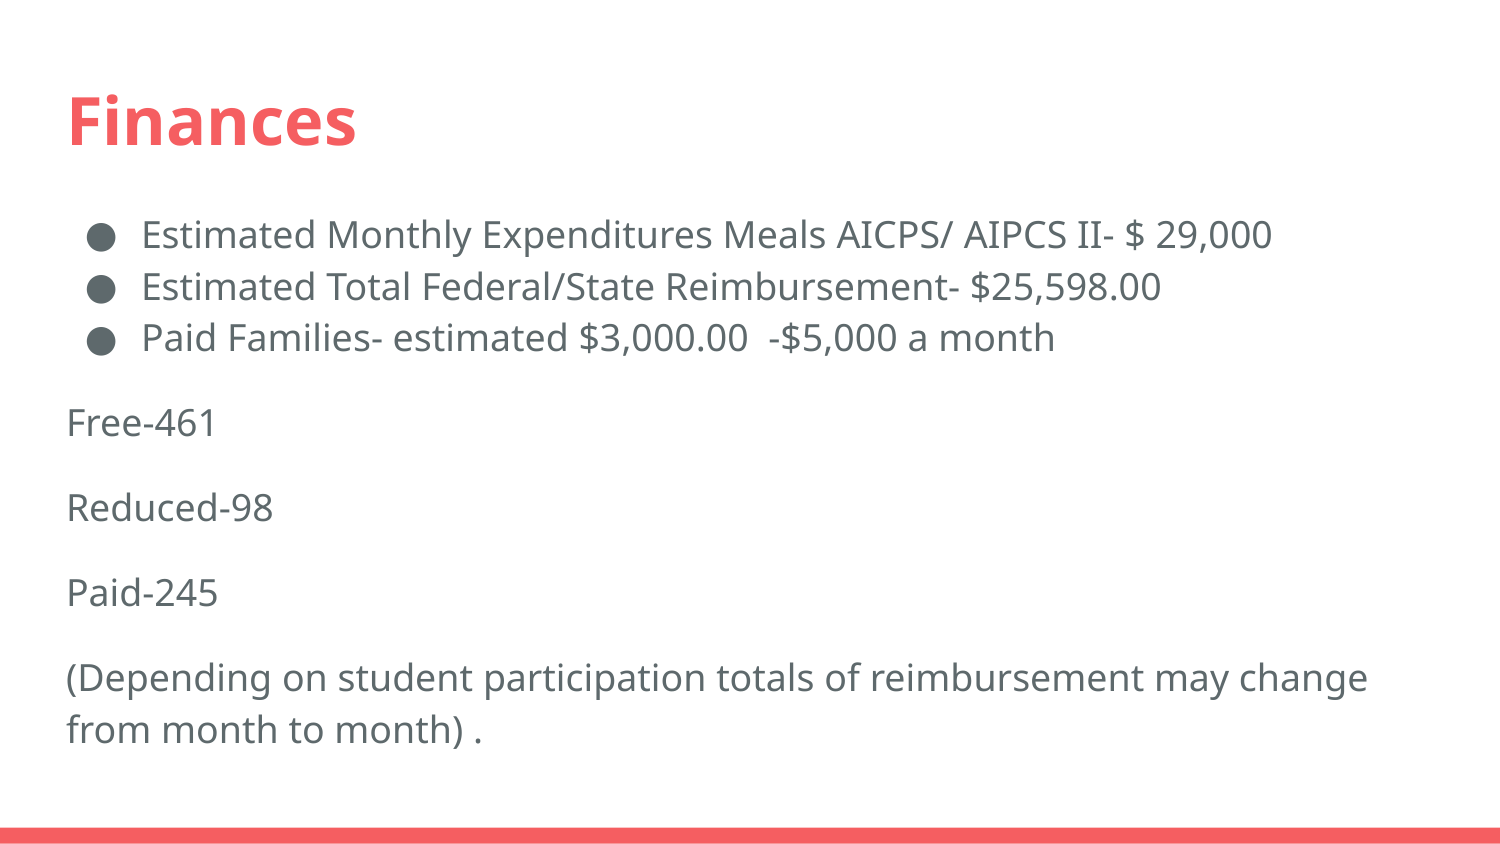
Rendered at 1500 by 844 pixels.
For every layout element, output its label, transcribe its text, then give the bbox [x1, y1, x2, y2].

list Estimated Monthly Expenditures Meals AICPS/ AIPCS II- $ 29,000 Estimated Total Federal/State Reimbursement- $25,598.00 Paid Families- estimated $3,000.00 -$5,000 a month Free-461 Reduced-98 Paid-245 (Depending on student participation totals of reimbursement may change from month to month) . [51, 189, 1449, 750]
title Finances [51, 64, 1449, 167]
